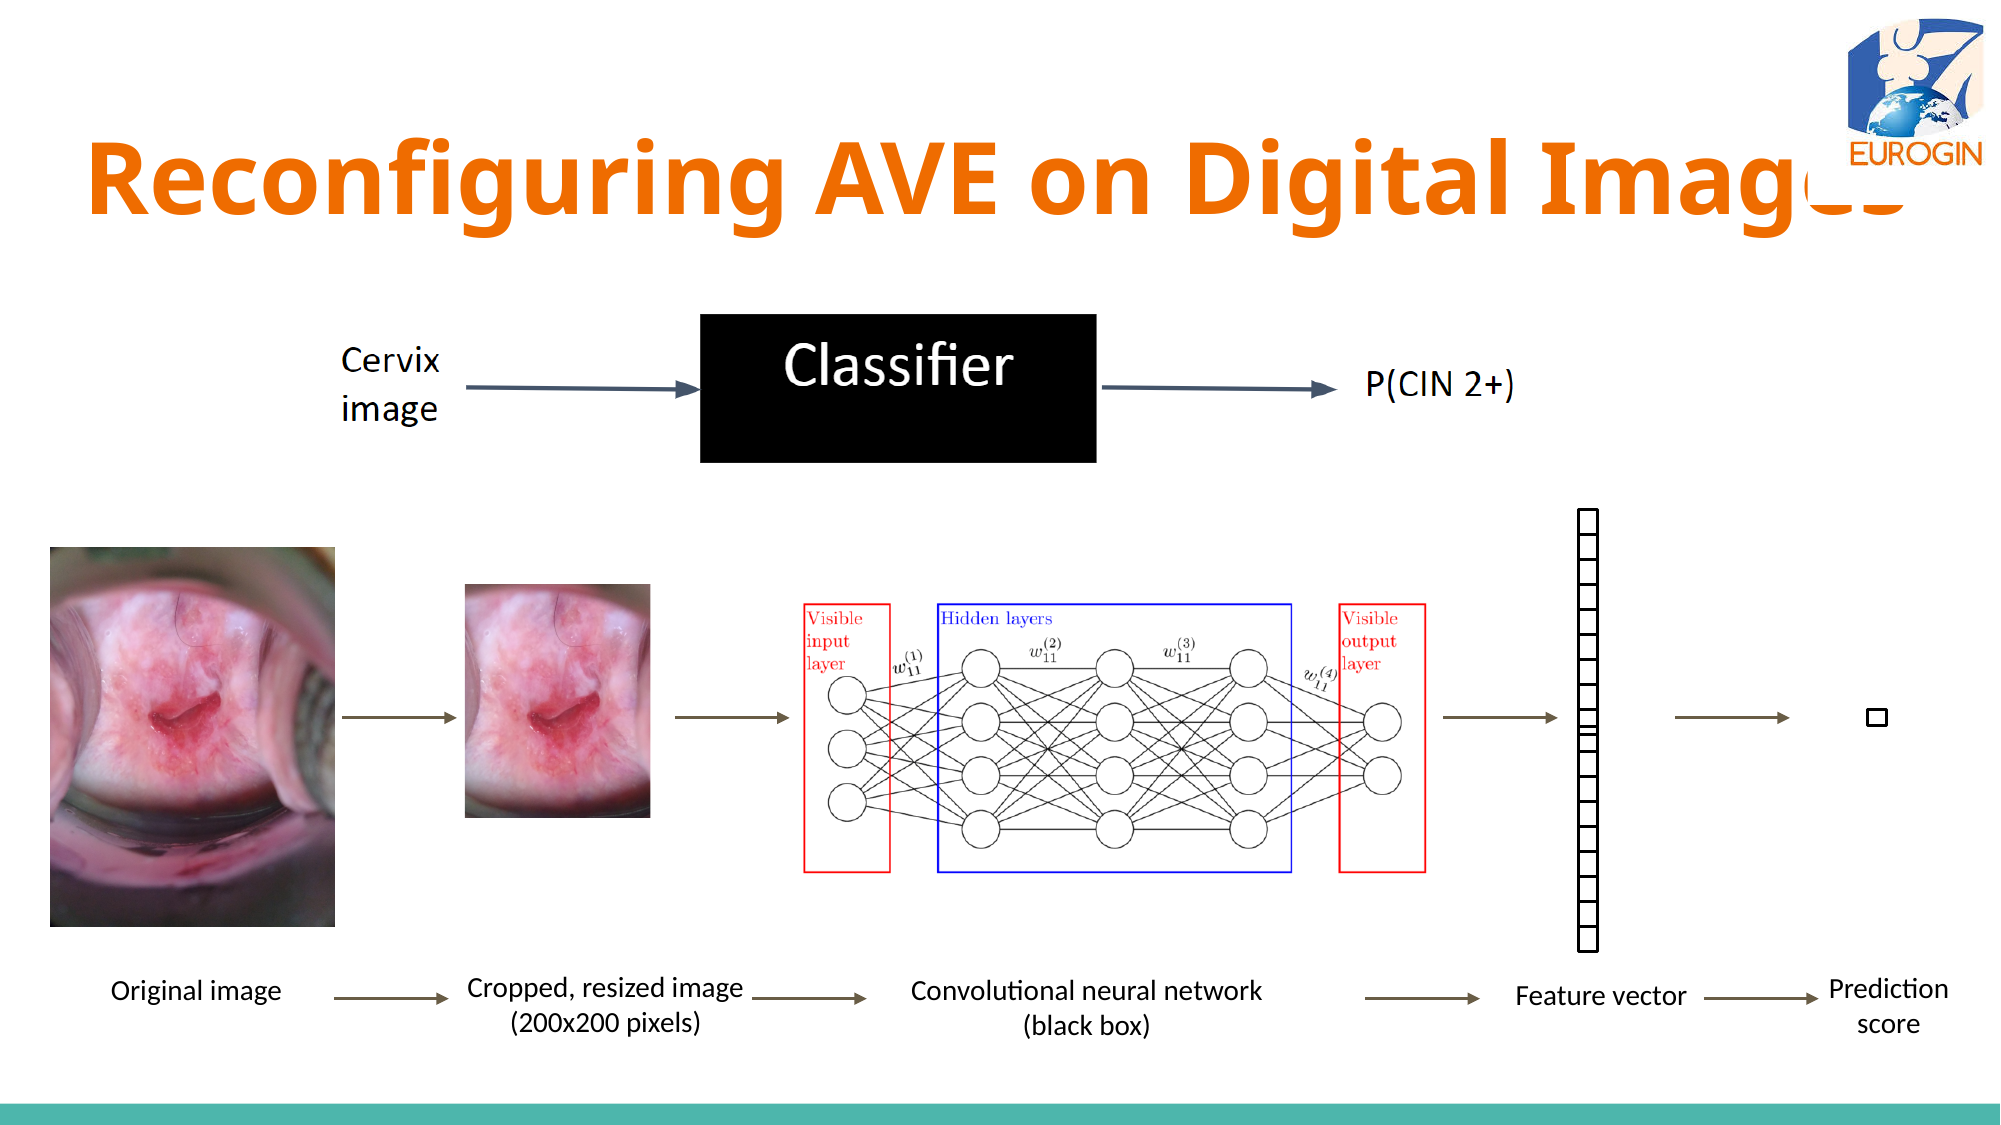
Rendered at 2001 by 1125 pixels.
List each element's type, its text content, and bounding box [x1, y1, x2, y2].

text_box [1578, 559, 1598, 584]
text_box Original image [58, 956, 335, 1016]
text_box Feature vector [1490, 960, 1713, 1020]
text_box [1578, 534, 1598, 559]
text_box Cropped, resized image (200x200 pixels) [445, 953, 767, 1053]
text_box Convolutional neural network (black box) [873, 956, 1300, 1016]
text_box [1867, 709, 1887, 726]
picture [49, 547, 335, 927]
picture [1807, 6, 1994, 206]
text_box Prediction score [1810, 954, 1968, 1044]
text_box [1578, 684, 1598, 709]
text_box [1578, 584, 1598, 609]
text_box [1578, 609, 1598, 634]
text_box [1578, 509, 1598, 534]
text_box [1578, 709, 1598, 734]
picture [312, 277, 1550, 488]
text_box [1578, 734, 1598, 952]
title Reconfiguring AVE on Digital Images [68, 97, 1932, 252]
picture [780, 583, 1444, 891]
text_box [1578, 634, 1598, 659]
text_box [1578, 659, 1598, 684]
picture [464, 583, 651, 818]
